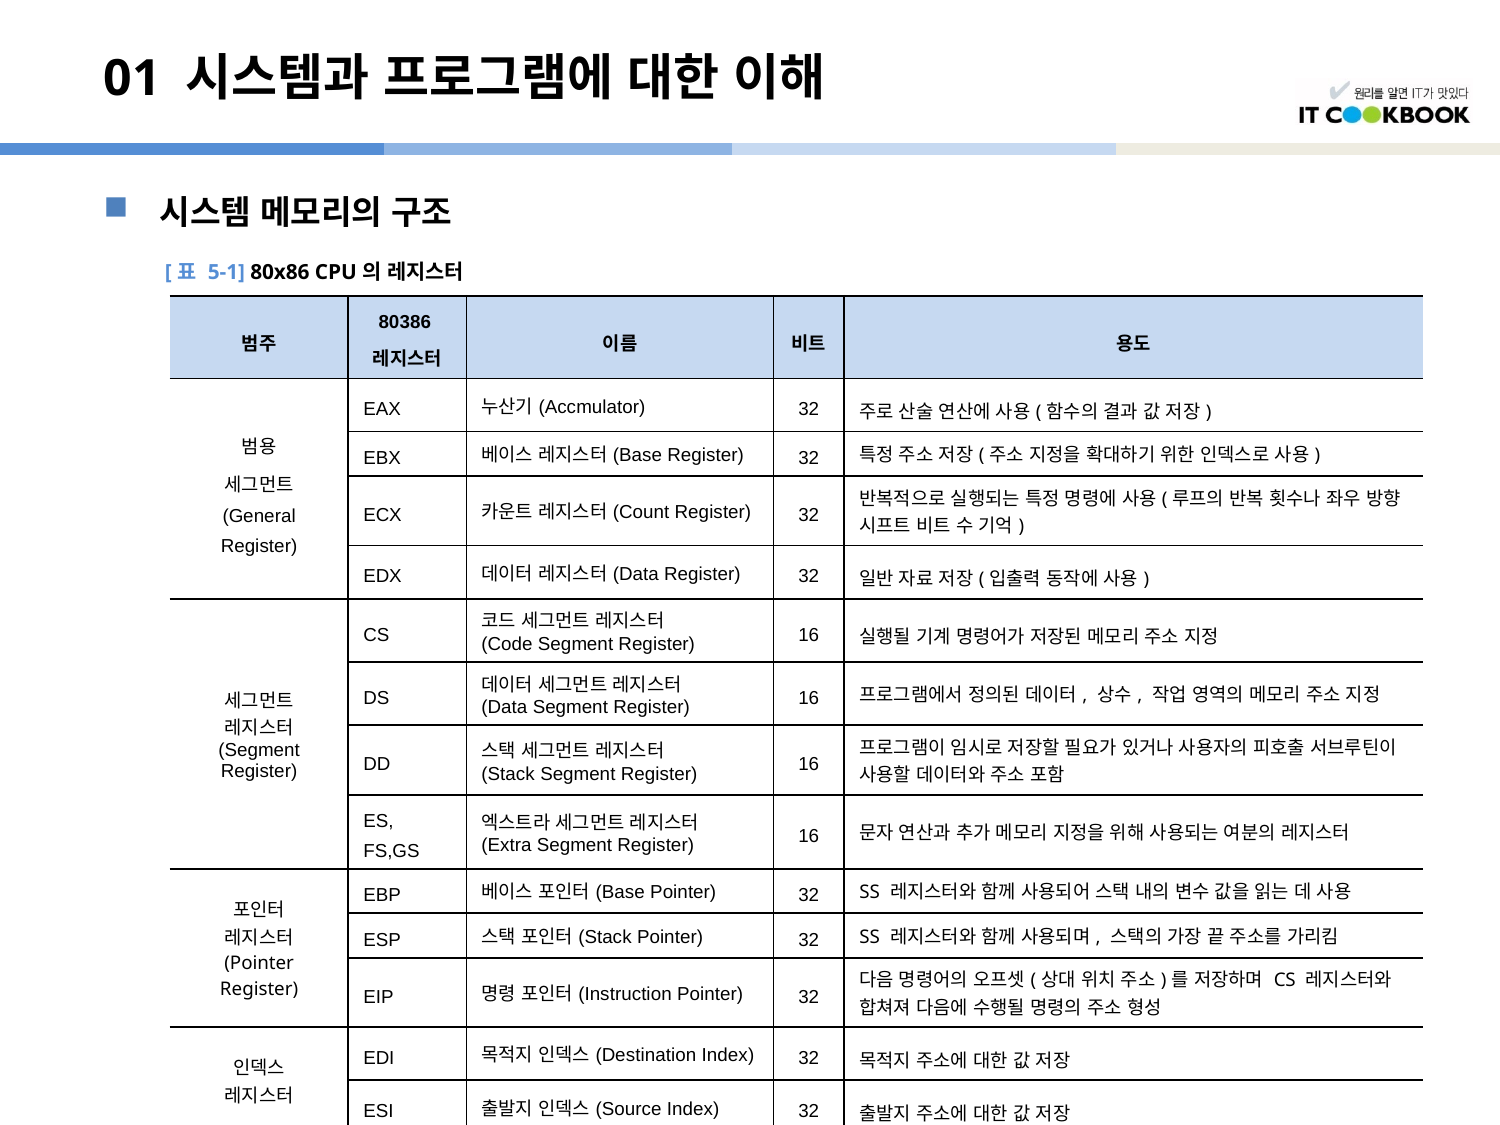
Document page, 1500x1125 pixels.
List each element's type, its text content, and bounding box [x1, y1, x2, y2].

table_cell EBP [349, 870, 466, 912]
table_cell EDX [349, 546, 466, 598]
table_cell 베이스 레지스터(Base Register) [467, 432, 773, 475]
table_cell 문자 연산과 추가 메모리 지정을 위해 사용되는 여분의 레지스터 [845, 796, 1423, 868]
text_box [표 5-1] 80x86 CPU의 레지스터 [149, 246, 464, 294]
table_cell 16 [774, 796, 843, 868]
table_cell 32 [774, 379, 843, 431]
table_cell 32 [774, 477, 843, 545]
table_header 용도 [845, 297, 1423, 378]
table_cell 세그먼트 레지스터 (Segment Register) [170, 600, 347, 868]
table_cell DD [349, 726, 466, 794]
table_cell EIP [349, 959, 466, 1026]
table_cell DS [349, 663, 466, 724]
table_cell EBX [349, 432, 466, 475]
table_header 비트 [774, 297, 843, 378]
table_cell 32 [774, 546, 843, 598]
table_header 이름 [467, 297, 773, 378]
table_cell 범용 세그먼트 (General Register) [170, 379, 347, 598]
table_cell 16 [774, 726, 843, 794]
table_cell 목적지 인덱스(Destination Index) [467, 1028, 773, 1079]
table_cell 일반 자료 저장(입출력 동작에 사용) [845, 546, 1423, 598]
table_cell ESI [349, 1081, 466, 1125]
table_cell 베이스 포인터(Base Pointer) [467, 870, 773, 912]
table_cell 누산기(Accmulator) [467, 379, 773, 431]
table_cell 스택 세그먼트 레지스터 (Stack Segment Register) [467, 726, 773, 794]
table_cell 반복적으로 실행되는 특정 명령에 사용(루프의 반복 횟수나 좌우 방향 시프트 비트 수 기억) [845, 477, 1423, 545]
table_cell 32 [774, 1081, 843, 1125]
table_cell 특정 주소 저장(주소 지정을 확대하기 위한 인덱스로 사용) [845, 432, 1423, 475]
table_cell 목적지 주소에 대한 값 저장 [845, 1028, 1423, 1079]
table_cell EDI [349, 1028, 466, 1079]
table_cell 32 [774, 914, 843, 957]
table_cell CS [349, 600, 466, 661]
table_cell 주로 산술 연산에 사용(함수의 결과 값 저장) [845, 379, 1423, 431]
table_cell EAX [349, 379, 466, 431]
table_cell 다음 명령어의 오프셋(상대 위치 주소)를 저장하며 CS 레지스터와 합쳐져 다음에 수행될 명령의 주소 형성 [845, 959, 1423, 1026]
table_cell 32 [774, 432, 843, 475]
table_cell SS 레지스터와 함께 사용되며, 스택의 가장 끝 주소를 가리킴 [845, 914, 1423, 957]
picture [1295, 78, 1473, 125]
table_cell 출발지 주소에 대한 값 저장 [845, 1081, 1423, 1125]
table_cell 32 [774, 870, 843, 912]
table_cell SS 레지스터와 함께 사용되어 스택 내의 변수 값을 읽는 데 사용 [845, 870, 1423, 912]
table_cell 카운트 레지스터(Count Register) [467, 477, 773, 545]
table_cell ECX [349, 477, 466, 545]
table_cell 포인터 레지스터 (Pointer Register) [170, 870, 347, 1026]
title 01 시스템과 프로그램에 대한 이해 [88, 30, 1330, 121]
table_cell 데이터 세그먼트 레지스터 (Data Segment Register) [467, 663, 773, 724]
table_header 80386 레지스터 [349, 297, 466, 378]
table_cell 코드 세그먼트 레지스터 (Code Segment Register) [467, 600, 773, 661]
table_cell 16 [774, 663, 843, 724]
table_cell 명령 포인터(Instruction Pointer) [467, 959, 773, 1026]
table_cell ES, FS,GS [349, 796, 466, 868]
table_cell 32 [774, 959, 843, 1026]
table_cell 실행될 기계 명령어가 저장된 메모리 주소 지정 [845, 600, 1423, 661]
table_cell 엑스트라 세그먼트 레지스터 (Extra Segment Register) [467, 796, 773, 868]
table_cell 프로그램이 임시로 저장할 필요가 있거나 사용자의 피호출 서브루틴이 사용할 데이터와 주소 포함 [845, 726, 1423, 794]
table_cell 출발지 인덱스(Source Index) [467, 1081, 773, 1125]
table_header 범주 [170, 297, 347, 378]
table_cell 데이터 레지스터(Data Register) [467, 546, 773, 598]
table_cell 스택 포인터(Stack Pointer) [467, 914, 773, 957]
table_cell 16 [774, 600, 843, 661]
table_cell 32 [774, 1028, 843, 1079]
table_cell 인덱스 레지스터 [170, 1028, 347, 1125]
table_cell ESP [349, 914, 466, 957]
table_cell 프로그램에서 정의된 데이터, 상수, 작업 영역의 메모리 주소 지정 [845, 663, 1423, 724]
list 시스템 메모리의 구조 [88, 163, 1436, 1051]
